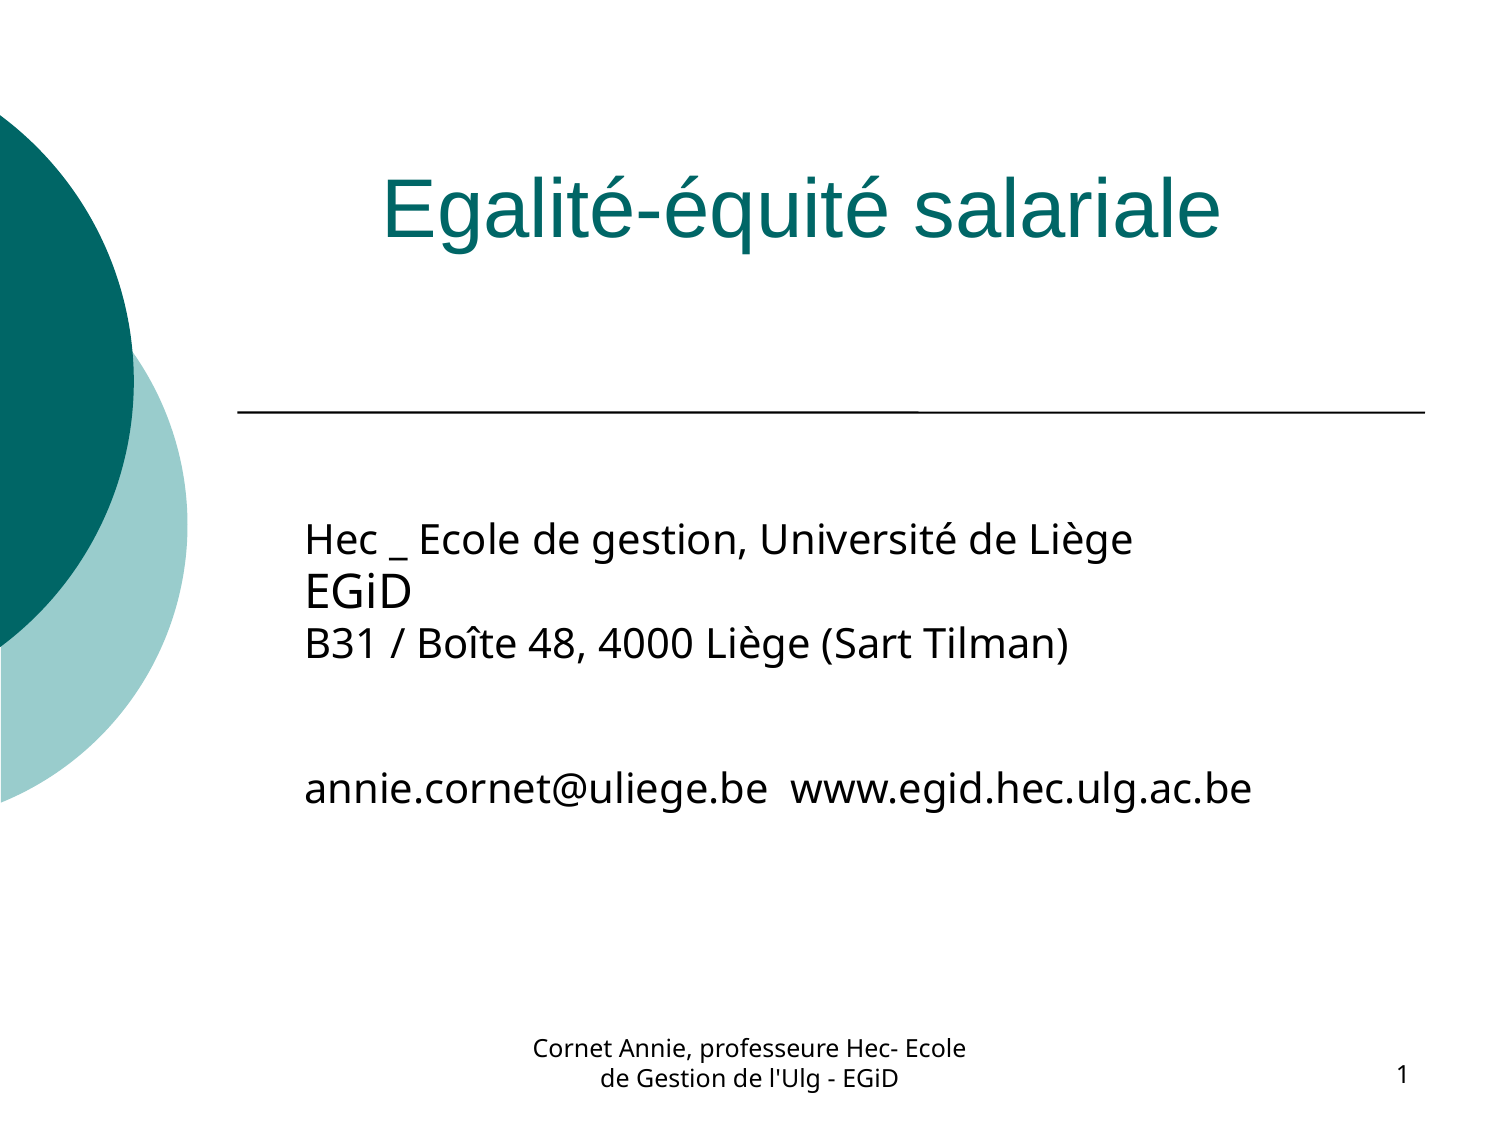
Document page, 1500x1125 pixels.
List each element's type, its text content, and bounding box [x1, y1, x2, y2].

slide_number 1 [1074, 1025, 1425, 1100]
title Egalité-équité salariale [277, 42, 1329, 362]
footer Cornet Annie, professeure Hec- Ecole de Gestion de l'Ulg - EGiD [512, 1025, 988, 1100]
text_box Hec _ Ecole de gestion, Université de Liège EGiD B31 / Boîte 48, 4000 Liège (Sart Tilman) annie.cornet@uliege.be www.egid.hec.ulg.ac.be [289, 515, 1300, 929]
